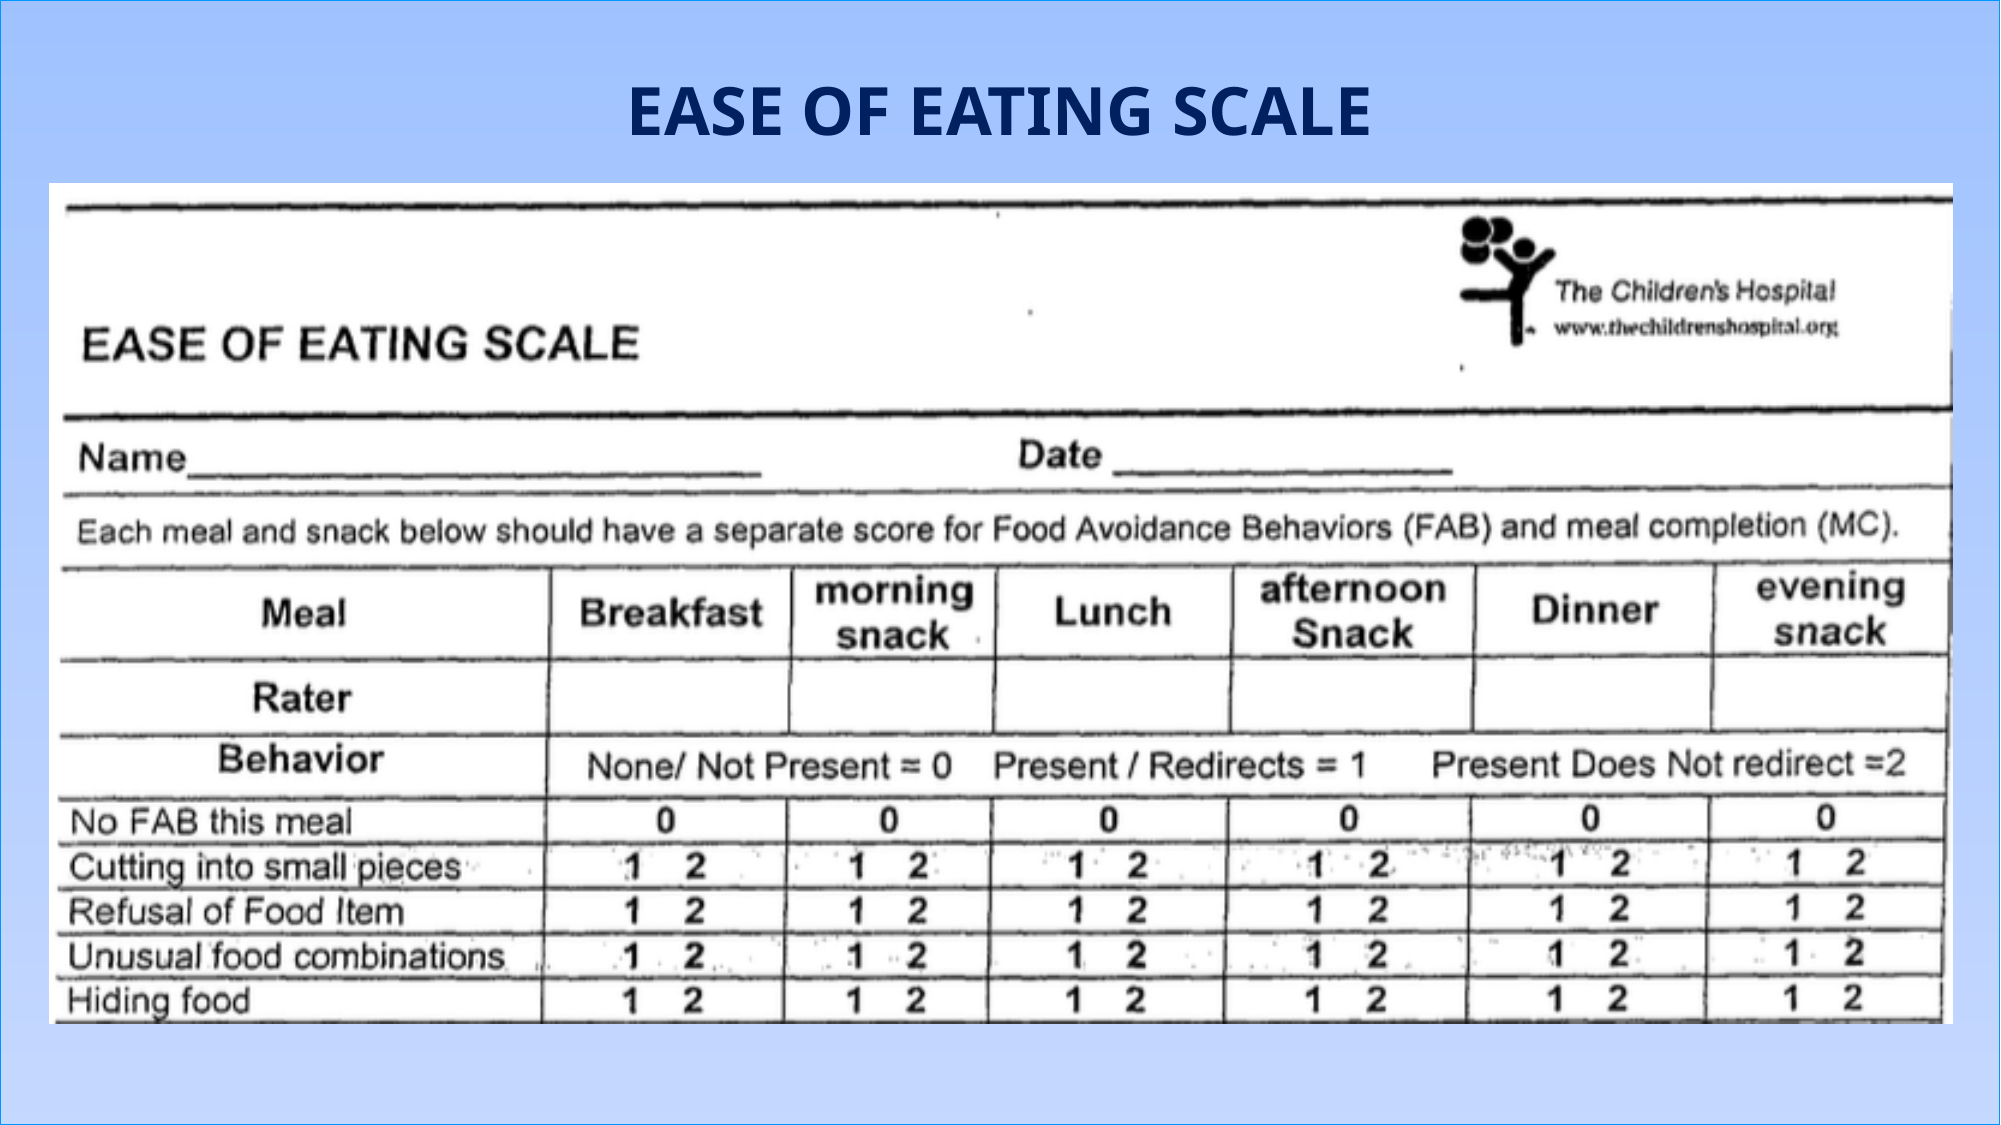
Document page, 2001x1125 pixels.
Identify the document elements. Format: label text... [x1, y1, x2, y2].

picture [49, 183, 1953, 1024]
text_box [0, 156, 2000, 1125]
text_box EASE OF EATING SCALE [0, 61, 2000, 156]
text_box [0, 0, 2000, 61]
